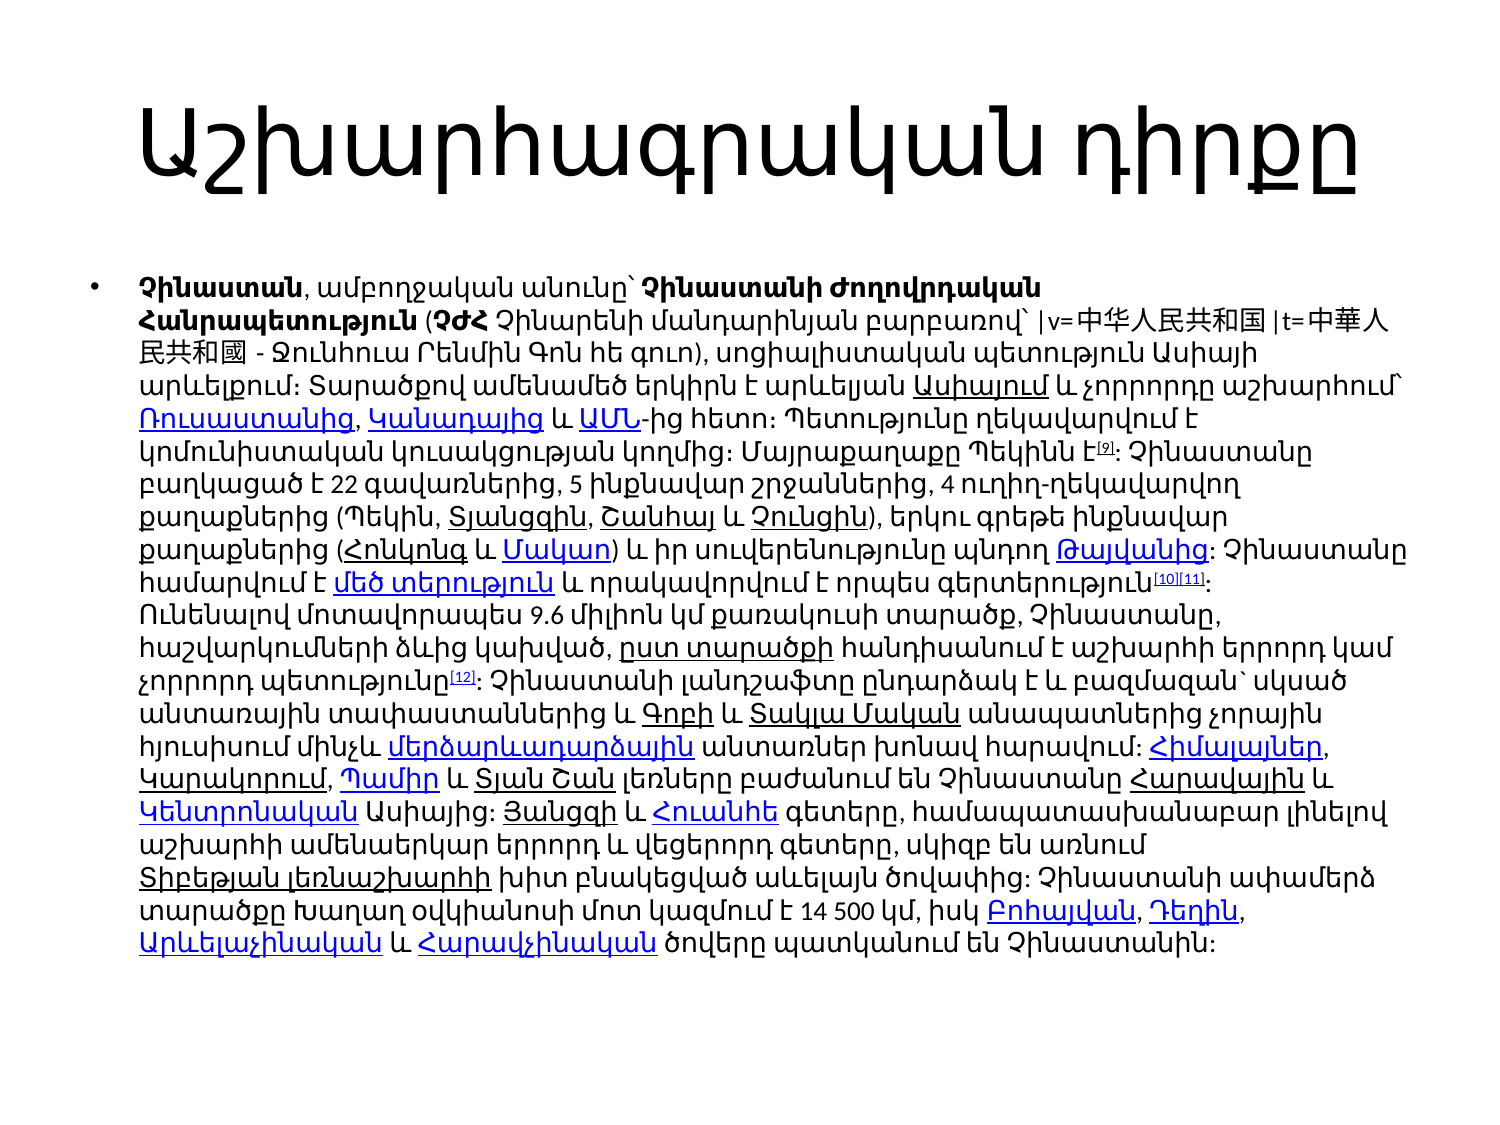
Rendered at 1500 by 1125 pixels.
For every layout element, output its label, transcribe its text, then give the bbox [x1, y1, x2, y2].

title Աշխարհագրական դիրքը [75, 45, 1425, 233]
list Չինաստան, ամբողջական անունը՝ Չինաստանի Ժողովրդական Հանրապետություն (ՉԺՀ Չինարենի մանդարինյան բարբառով՝ |v=中华人民共和国|t=中華人民共和國 - Ջունհուա Րենմին Գոն հե գուո), սոցիալիստական պետություն Ասիայի արևելքում։ Տարածքով ամենամեծ երկիրն է արևելյան Ասիայում և չորրորդը աշխարհում՝ Ռուսաստանից, Կանադայից և ԱՄՆ-ից հետո։ Պետությունը ղեկավարվում է կոմունիստական կուսակցության կողմից։ Մայրաքաղաքը Պեկինն է[9]: Չինաստանը բաղկացած է 22 գավառներից, 5 ինքնավար շրջաններից, 4 ուղիղ-ղեկավարվող քաղաքներից (Պեկին, Տյանցզին, Շանհայ և Չունցին), երկու գրեթե ինքնավար քաղաքներից (Հոնկոնգ և Մակաո) և իր սուվերենությունը պնդող Թայվանից: Չինաստանը համարվում է մեծ տերություն և որակավորվում է որպես գերտերություն[10][11]: Ունենալով մոտավորապես 9.6 միլիոն կմ քառակուսի տարածք, Չինաստանը, հաշվարկումների ձևից կախված, ըստ տարածքի հանդիսանում է աշխարհի երրորդ կամ չորրորդ պետությունը[12]: Չինաստանի լանդշաֆտը ընդարձակ է և բազմազան` սկսած անտառային տափաստաններից և Գոբի և Տակլա Մական անապատներից չորային հյուսիսում մինչև մերձարևադարձային անտառներ խոնավ հարավում: Հիմալայներ, Կարակորում, Պամիր և Տյան Շան լեռները բաժանում են Չինաստանը Հարավային և Կենտրոնական Ասիայից: Յանցզի և Հուանհե գետերը, համապատասխանաբար լինելով աշխարհի ամենաերկար երրորդ և վեցերորդ գետերը, սկիզբ են առնում Տիբեթյան լեռնաշխարհի խիտ բնակեցված աևելայն ծովափից: Չինաստանի ափամերձ տարածքը Խաղաղ օվկիանոսի մոտ կազմում է 14 500 կմ, իսկ Բոհայվան, Դեղին, Արևելաչինական և Հարավչինական ծովերը պատկանում են Չինաստանին: [75, 262, 1425, 1005]
